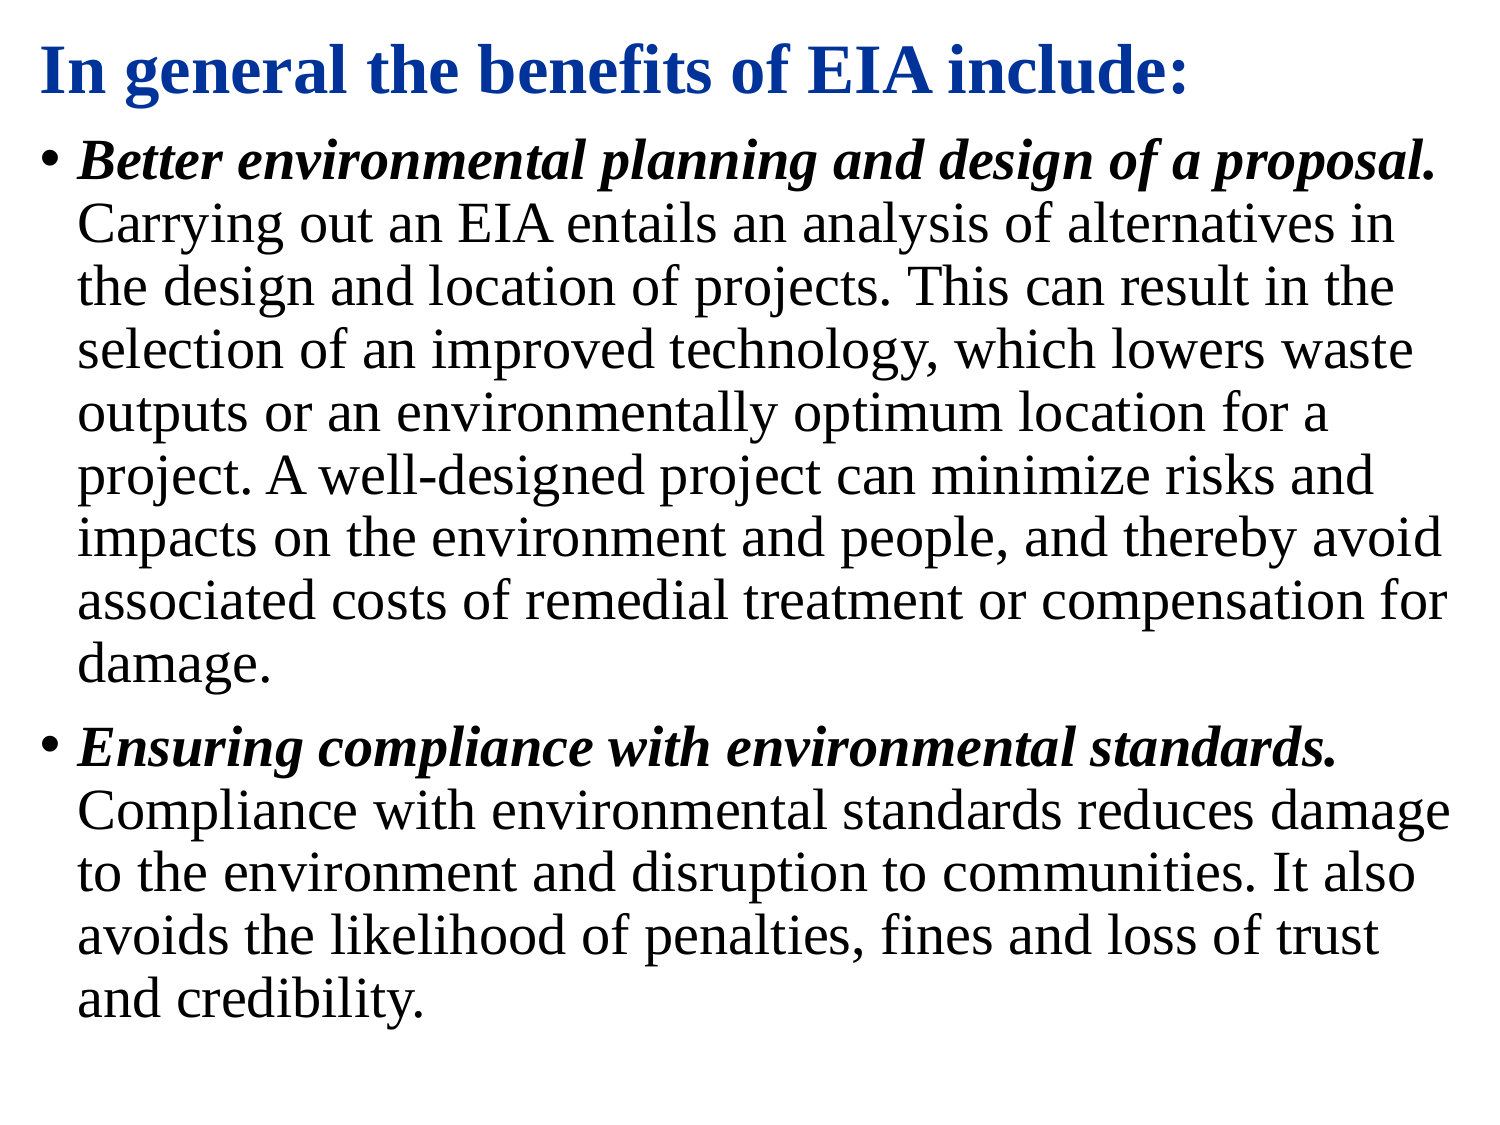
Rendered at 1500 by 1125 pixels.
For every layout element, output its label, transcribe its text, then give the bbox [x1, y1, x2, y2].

list In general the benefits of EIA include: Better environmental planning and design of a proposal. Carrying out an EIA entails an analysis of alternatives in the design and location of projects. This can result in the selection of an improved technology, which lowers waste outputs or an environmentally optimum location for a project. A well-designed project can minimize risks and impacts on the environment and people, and thereby avoid associated costs of remedial treatment or compensation for damage. Ensuring compliance with environmental standards. Compliance with environmental standards reduces damage to the environment and disruption to communities. It also avoids the likelihood of penalties, fines and loss of trust and credibility. [24, 24, 1475, 1113]
